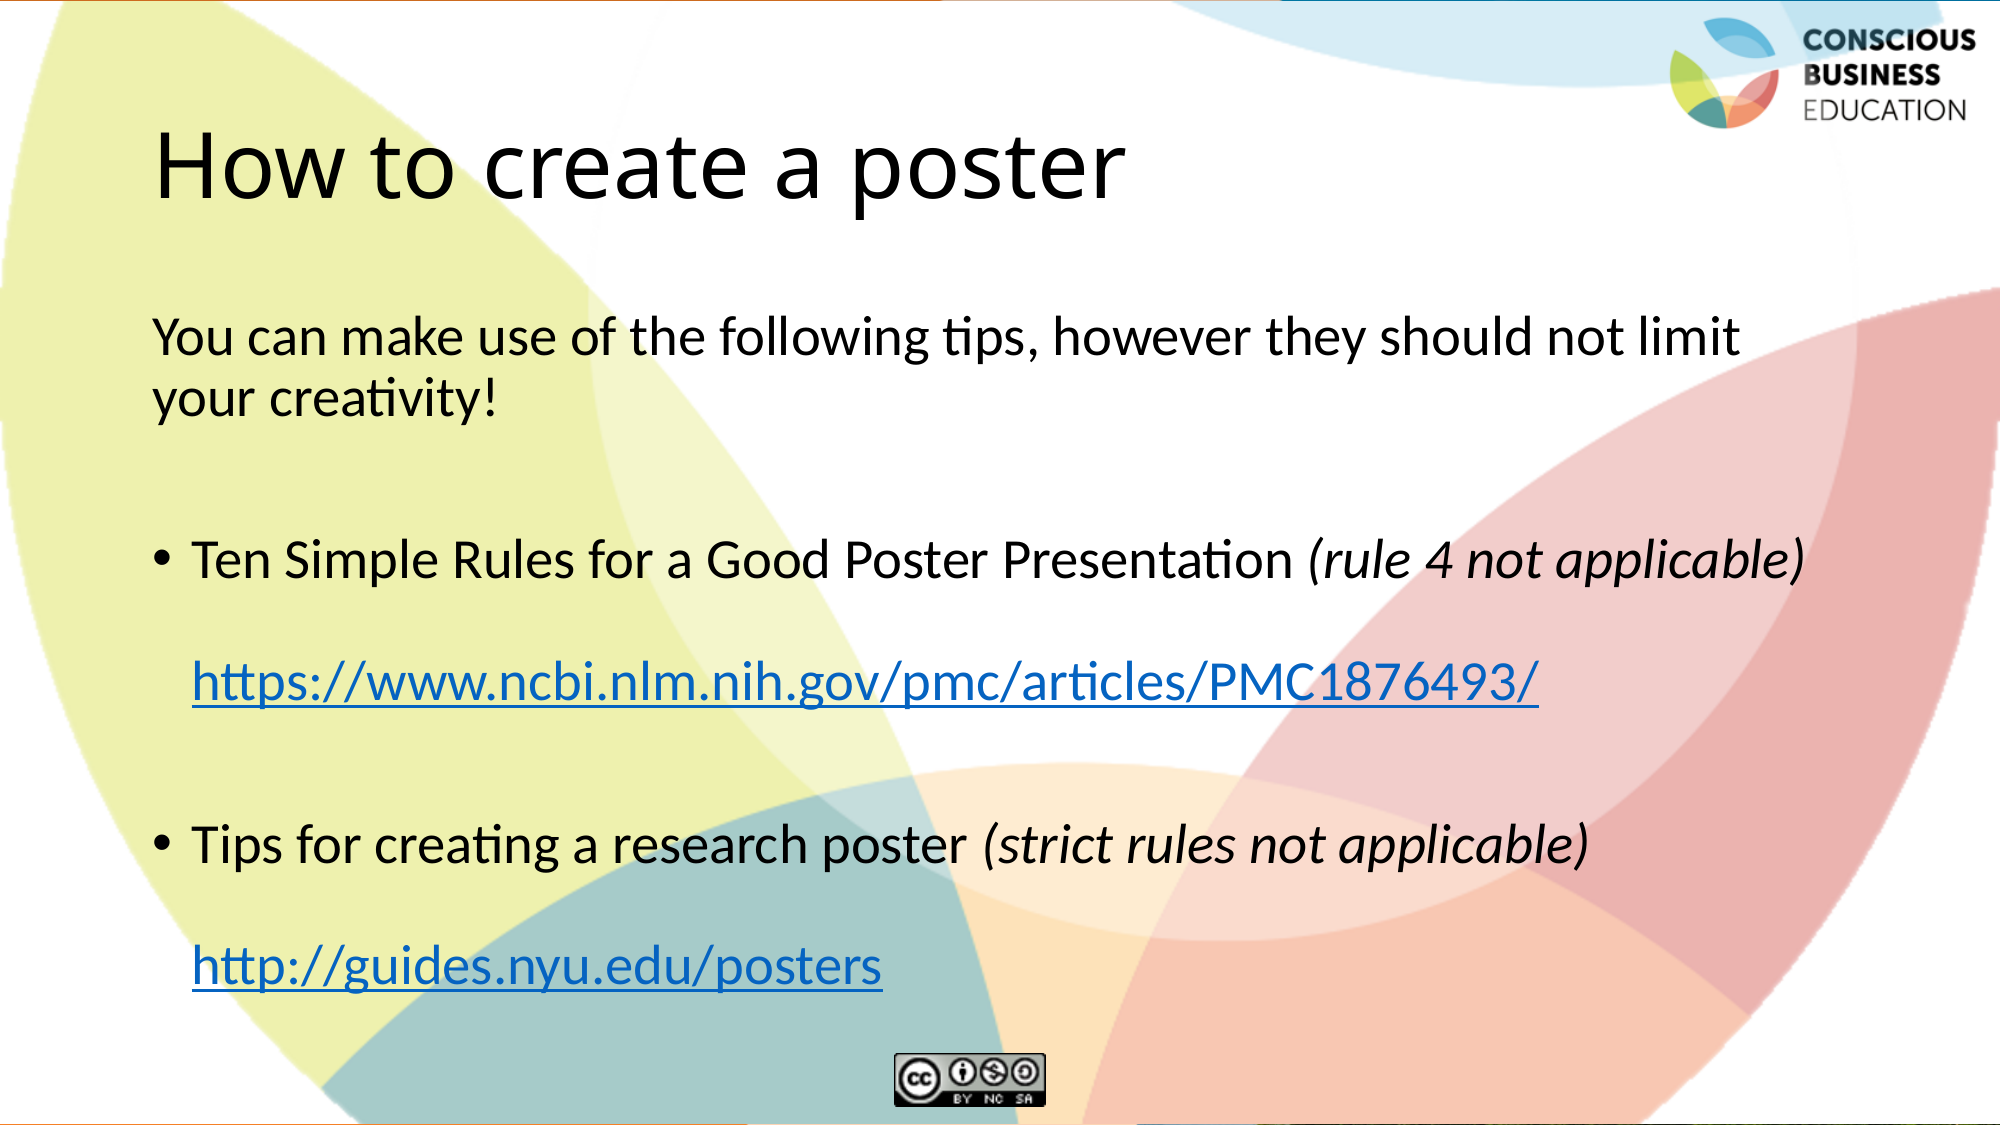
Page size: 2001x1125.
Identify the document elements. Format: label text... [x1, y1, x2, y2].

title How to create a poster [137, 59, 1863, 278]
slide_number 21 [1412, 1042, 1863, 1103]
list You can make use of the following tips, however they should not limit your creativity! Ten Simple Rules for a Good Poster Presentation (rule 4 not applicable) https://www.ncbi.nlm.nih.gov/pmc/articles/PMC1876493/ Tips for creating a research poster (strict rules not applicable) http://guides.nyu.edu/posters [137, 299, 1863, 1014]
picture [0, 0, 2000, 1125]
